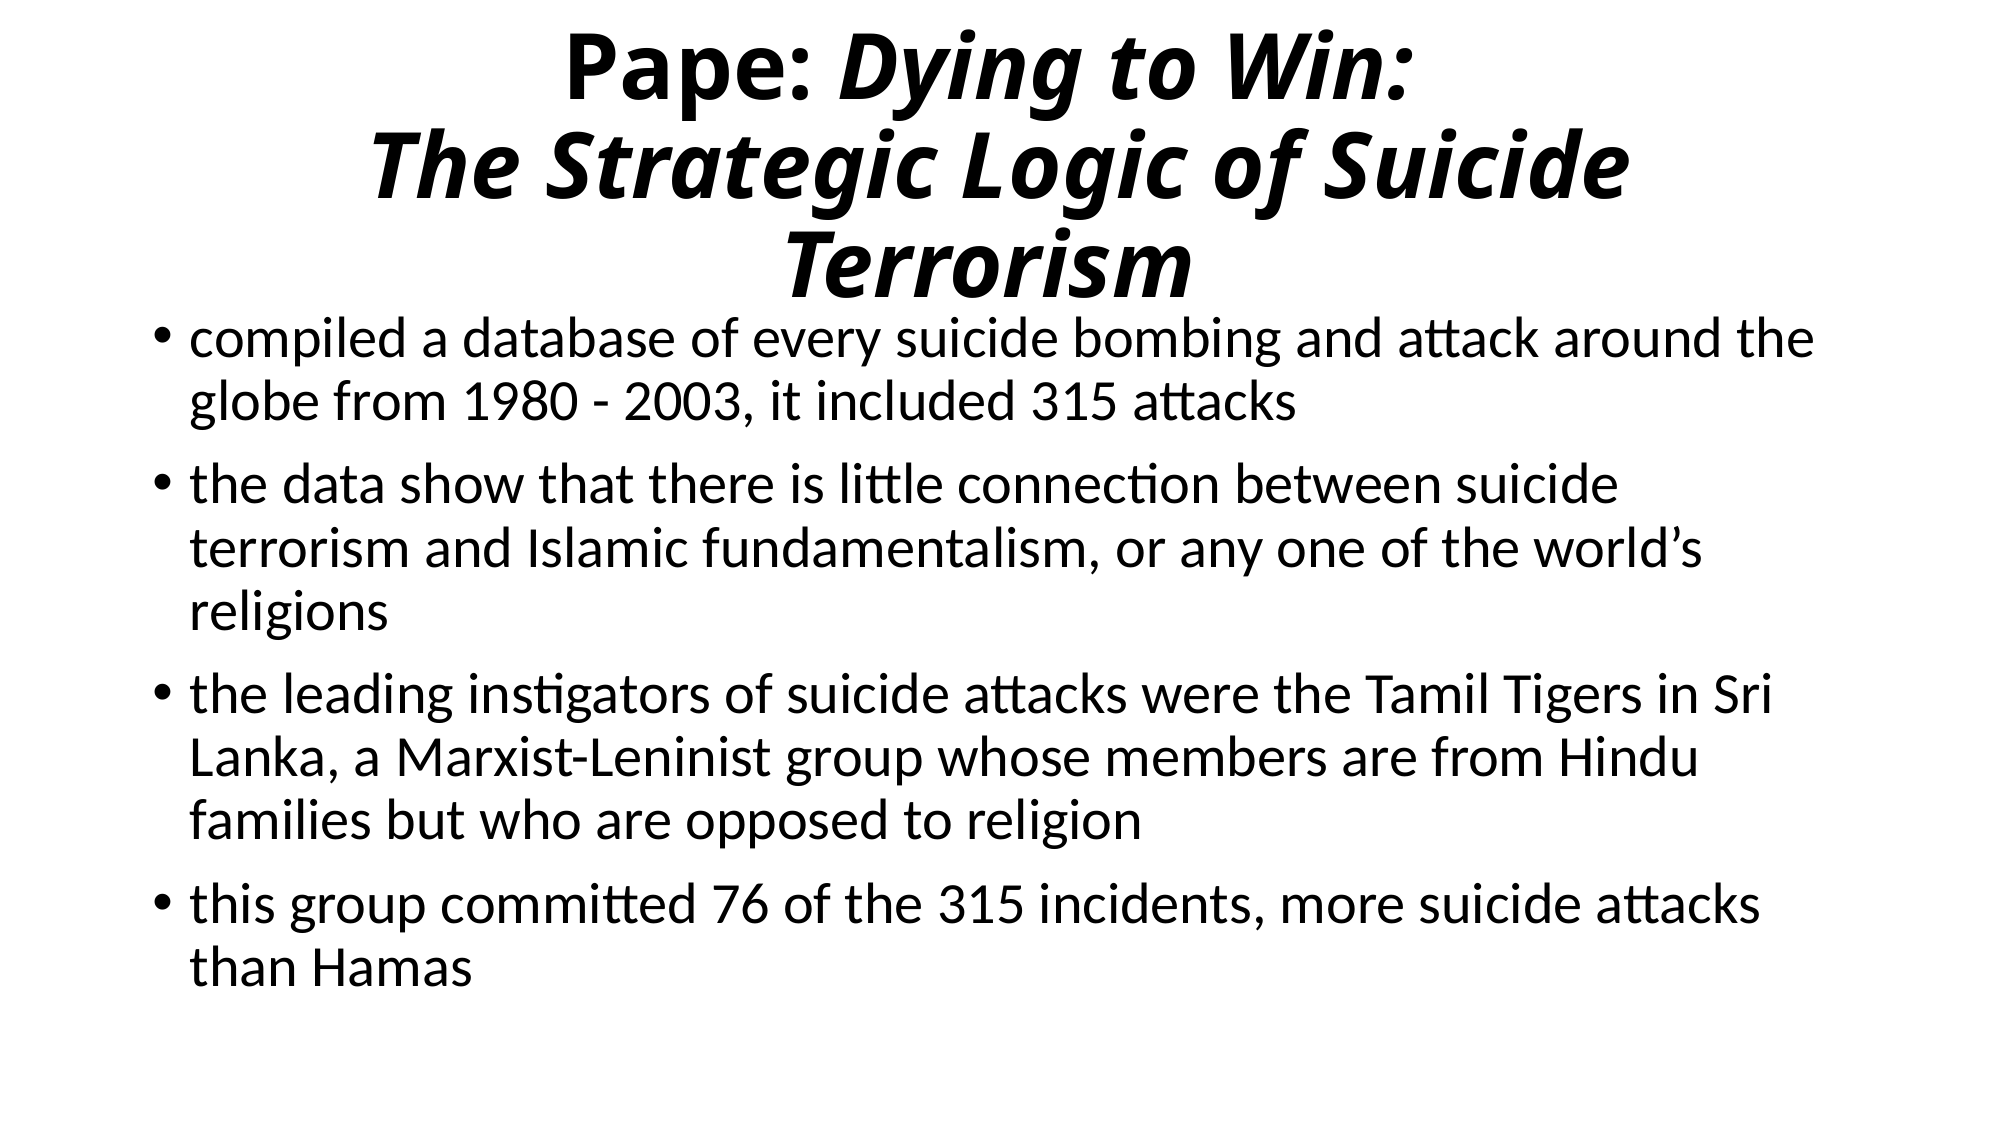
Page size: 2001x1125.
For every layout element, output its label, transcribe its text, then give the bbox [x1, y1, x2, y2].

list compiled a database of every suicide bombing and attack around the globe from 1980 - 2003, it included 315 attacks the data show that there is little connection between suicide terrorism and Islamic fundamentalism, or any one of the world’s religions the leading instigators of suicide attacks were the Tamil Tigers in Sri Lanka, a Marxist-Leninist group whose members are from Hindu families but who are opposed to religion this group committed 76 of the 315 incidents, more suicide attacks than Hamas [137, 299, 1863, 1014]
title Pape: Dying to Win: The Strategic Logic of Suicide Terrorism [137, 59, 1863, 278]
